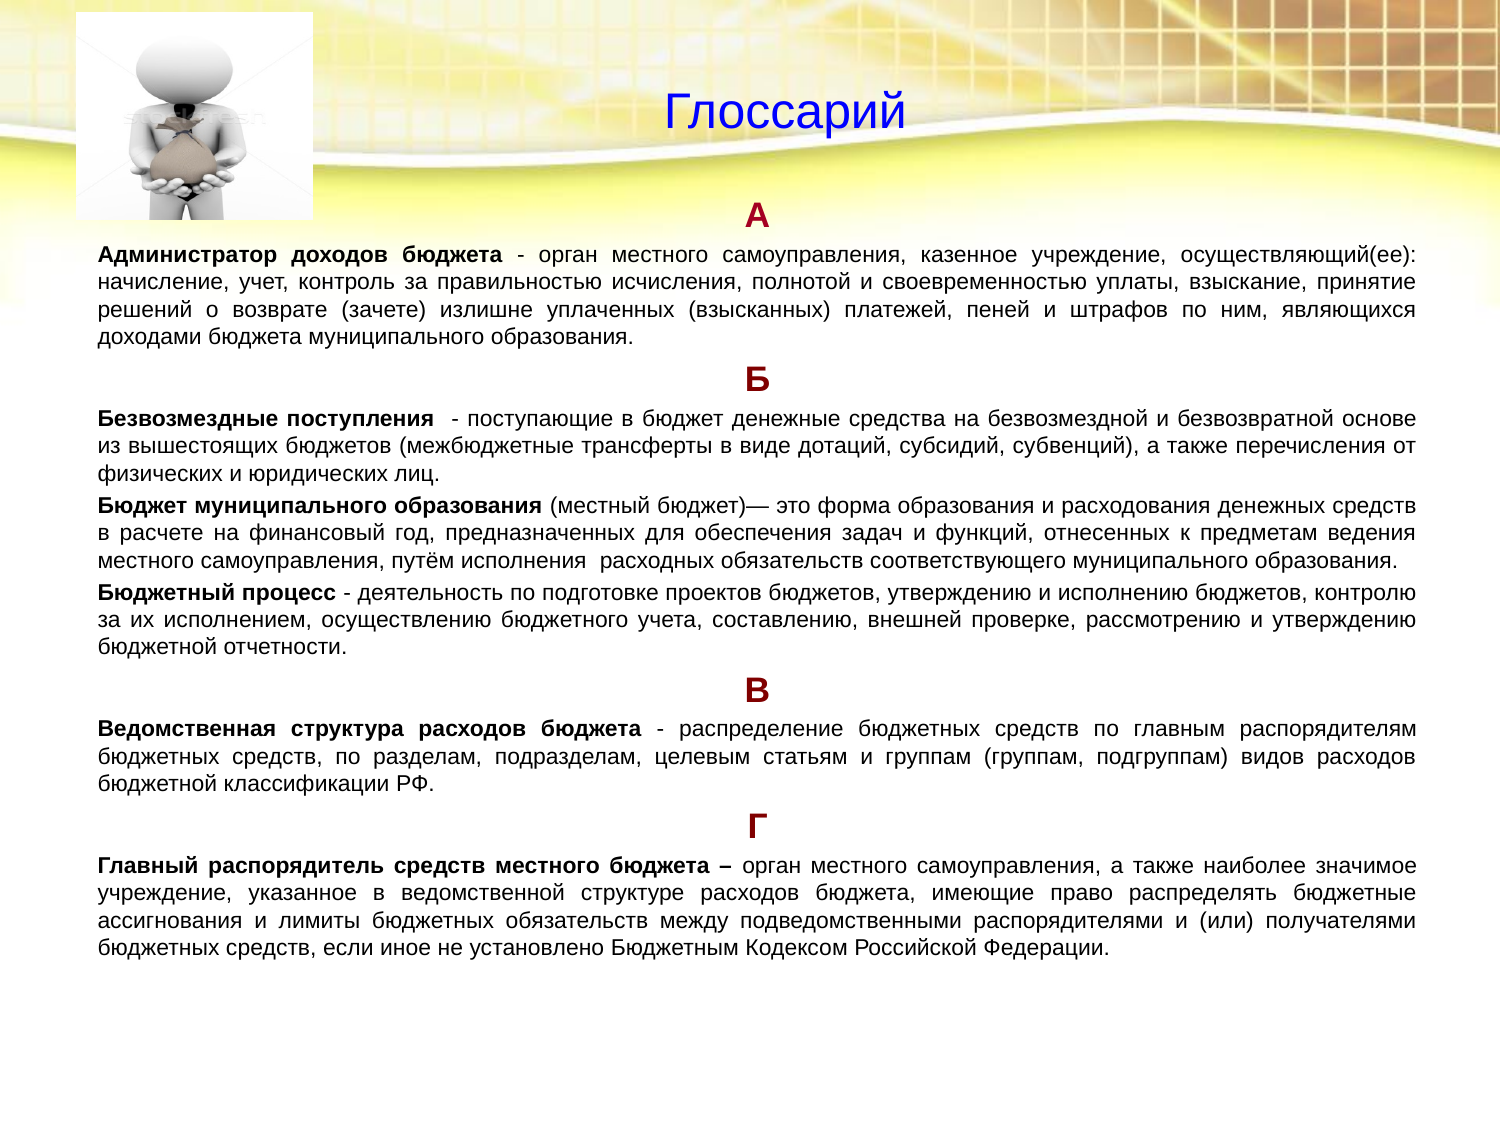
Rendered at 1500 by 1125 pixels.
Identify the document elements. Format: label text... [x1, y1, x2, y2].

text_box [162, 266, 193, 342]
picture [0, 0, 1500, 1125]
list А Администратор доходов бюджета - орган местного самоуправления, казенное учреждение, осуществляющий(ее): начисление, учет, контроль за правильностью исчисления, полнотой и своевременностью уплаты, взыскание, принятие решений о возврате (зачете) излишне уплаченных (взысканных) платежей, пеней и штрафов по ним, являющихся доходами бюджета муниципального образования. Б Безвозмездные поступления - поступающие в бюджет денежные средства на безвозмездной и безвозвратной основе из вышестоящих бюджетов (межбюджетные трансферты в виде дотаций, субсидий, субвенций), а также перечисления от физических и юридических лиц. Бюджет муниципального образования (местный бюджет)— это форма образования и расходования денежных средств в расчете на финансовый год, предназначенных для обеспечения задач и функций, отнесенных к предметам ведения местного самоуправления, путём исполнения расходных обязательств соответствующего муниципального образования. Бюджетный процесс - деятельность по подготовке проектов бюджетов, утверждению и исполнению бюджетов, контролю за их исполнением, осуществлению бюджетного учета, составлению, внешней проверке, рассмотрению и утверждению бюджетной отчетности. В Ведомственная структура расходов бюджета - распределение бюджетных средств по главным распорядителям бюджетных средств, по разделам, подразделам, целевым статьям и группам (группам, подгруппам) видов расходов бюджетной классификации РФ. Г Главный распорядитель средств местного бюджета – орган местного самоуправления, а также наиболее значимое учреждение, указанное в ведомственной структуре расходов бюджета, имеющие право распределять бюджетные ассигнования и лимиты бюджетных обязательств между подведомственными распорядителями и (или) получателями бюджетных средств, если иное не установлено Бюджетным Кодексом Российской Федерации. [82, 184, 1433, 1059]
title Глоссарий [317, 55, 1282, 162]
